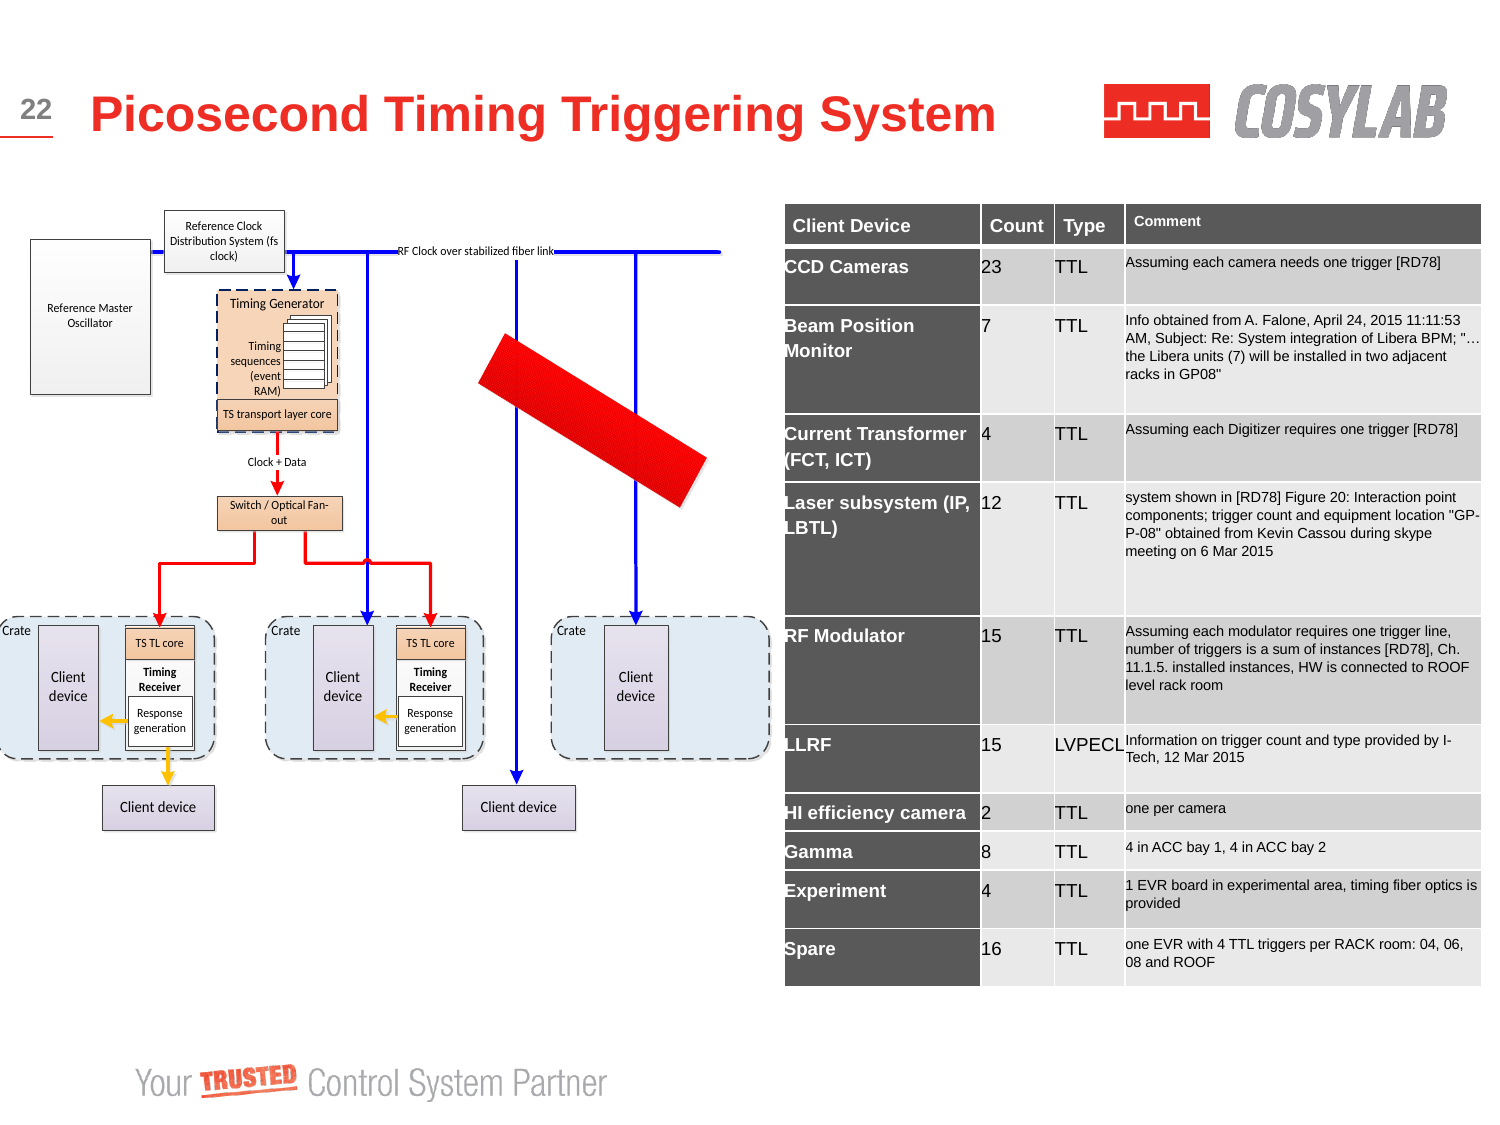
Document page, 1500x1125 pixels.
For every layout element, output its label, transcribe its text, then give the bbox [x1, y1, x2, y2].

table_cell 2 [982, 794, 1054, 830]
table_cell HI efficiency camera [785, 794, 980, 830]
table_cell TTL [1055, 929, 1124, 986]
table_cell Information on trigger count and type provided by I-Tech, 12 Mar 2015 [1126, 725, 1481, 792]
title Picosecond Timing Triggering System [74, 18, 1105, 150]
table_cell one per camera [1126, 794, 1481, 830]
table_cell Laser subsystem (IP, LBTL) [785, 483, 980, 615]
table_cell Beam Position Monitor [785, 306, 980, 413]
table_cell Info obtained from A. Falone, April 24, 2015 11:11:53 AM, Subject: Re: System integration of Libera BPM; "…the Libera units (7) will be installed in two adjacent racks in GP08" [1126, 306, 1481, 413]
picture [1105, 84, 1447, 138]
table_cell TTL [1055, 871, 1124, 928]
table_cell TTL [1055, 306, 1124, 413]
table_cell 4 [982, 415, 1054, 481]
table_cell LVPECL [1055, 725, 1124, 792]
table_cell Assuming each Digitizer requires one trigger [RD78] [1126, 415, 1481, 481]
table_header Client Device [785, 204, 980, 244]
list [0, 207, 774, 835]
table_cell TTL [1055, 483, 1124, 615]
table_cell TTL [1055, 617, 1124, 724]
table_cell system shown in [RD78] Figure 20: Interaction point components; trigger count and equipment location "GP-P-08" obtained from Kevin Cassou during skype meeting on 6 Mar 2015 [1126, 483, 1481, 615]
table_cell Experiment [785, 871, 980, 928]
table_cell TTL [1055, 249, 1124, 304]
table_cell 15 [982, 725, 1054, 792]
table_header Count [982, 204, 1054, 244]
table_cell 4 in ACC bay 1, 4 in ACC bay 2 [1126, 832, 1481, 869]
table_cell one EVR with 4 TTL triggers per RACK room: 04, 06, 08 and ROOF [1126, 929, 1481, 986]
table_header Type [1055, 204, 1124, 244]
picture [135, 1063, 607, 1102]
table_cell Assuming each modulator requires one trigger line, number of triggers is a sum of instances [RD78], Ch. 11.1.5. installed instances, HW is connected to ROOF level rack room [1126, 617, 1481, 724]
slide_number 22 [0, 78, 73, 138]
table_cell 7 [982, 306, 1054, 413]
table_cell Spare [785, 929, 980, 986]
table_cell TTL [1055, 794, 1124, 830]
table_cell TTL [1055, 415, 1124, 481]
table_cell TTL [1055, 832, 1124, 869]
table_cell 4 [982, 871, 1054, 928]
table_cell 23 [982, 249, 1054, 304]
table_cell 1 EVR board in experimental area, timing fiber optics is provided [1126, 871, 1481, 928]
table_cell 16 [982, 929, 1054, 986]
table_cell Gamma [785, 832, 980, 869]
table_cell 12 [982, 483, 1054, 615]
table_header Comment [1126, 204, 1481, 244]
table_cell CCD Cameras [785, 249, 980, 304]
table_cell LLRF [785, 725, 980, 792]
table_cell 15 [982, 617, 1054, 724]
table_cell Current Transformer (FCT, ICT) [785, 415, 980, 481]
table_cell RF Modulator [785, 617, 980, 724]
table_cell 8 [982, 832, 1054, 869]
table_cell Assuming each camera needs one trigger [RD78] [1126, 249, 1481, 304]
